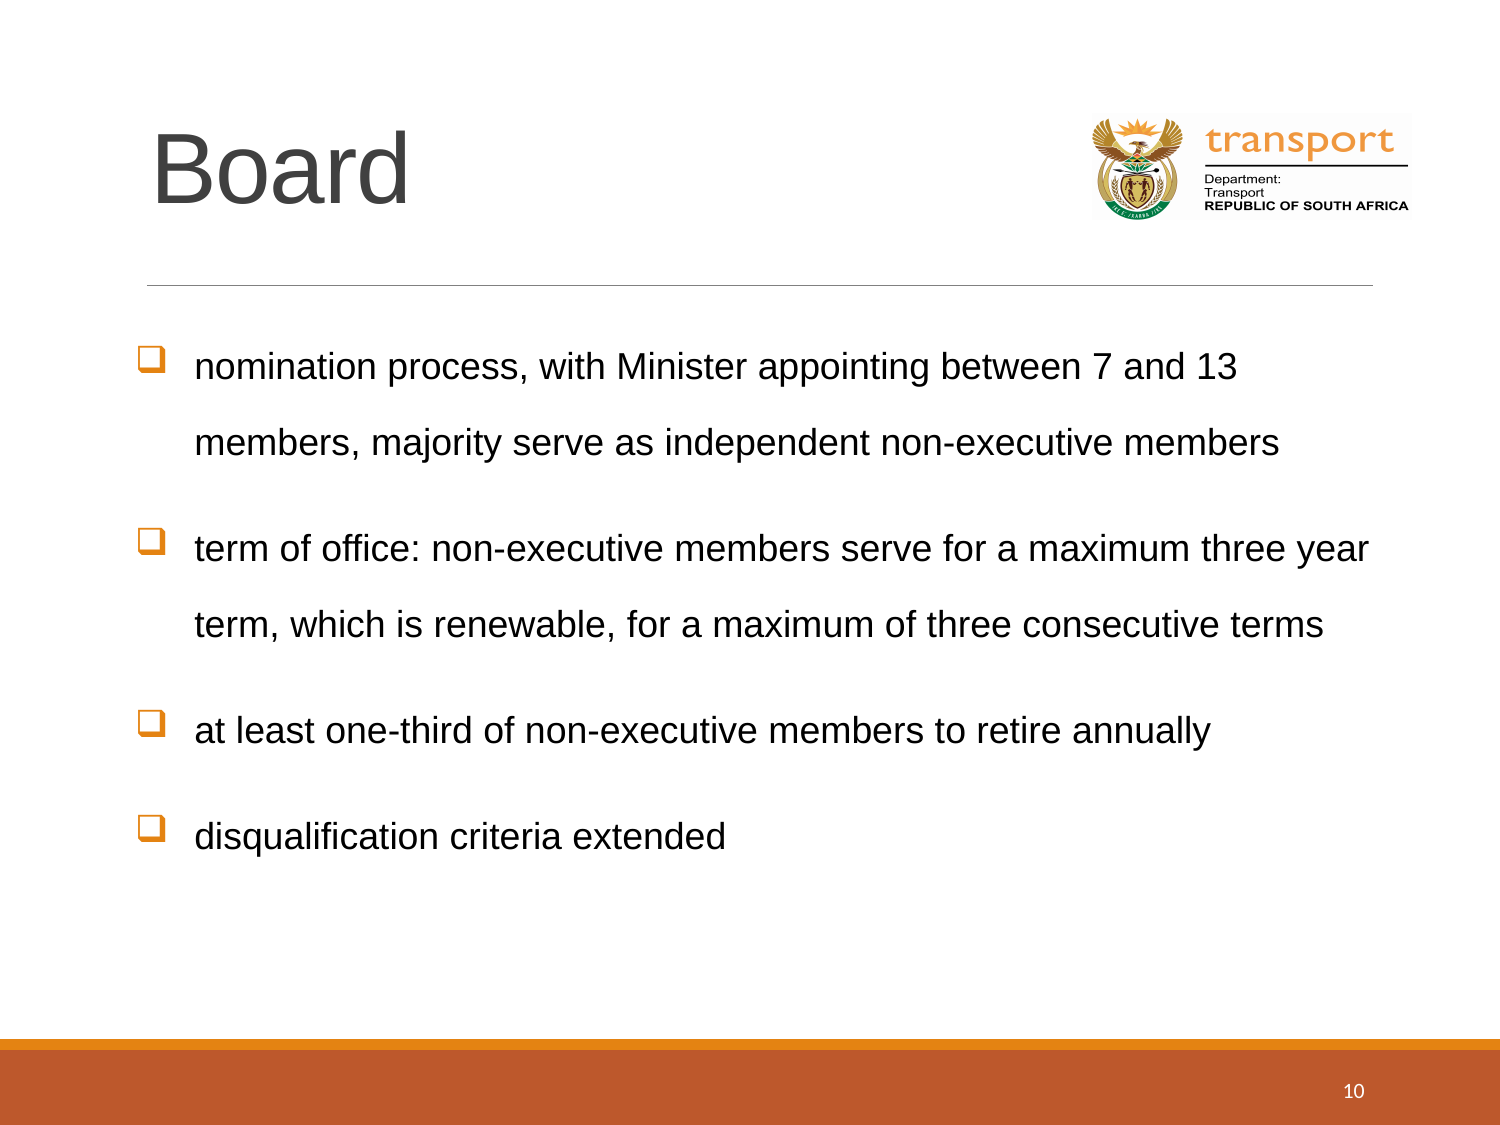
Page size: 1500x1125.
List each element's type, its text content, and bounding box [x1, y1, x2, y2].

slide_number 10 [1218, 1059, 1380, 1120]
list nomination process, with Minister appointing between 7 and 13 members, majority serve as independent non-executive members term of office: non-executive members serve for a maximum three year term, which is renewable, for a maximum of three consecutive terms at least one-third of non-executive members to retire annually disqualification criteria extended [135, 302, 1373, 1035]
title Board [135, 47, 1058, 232]
